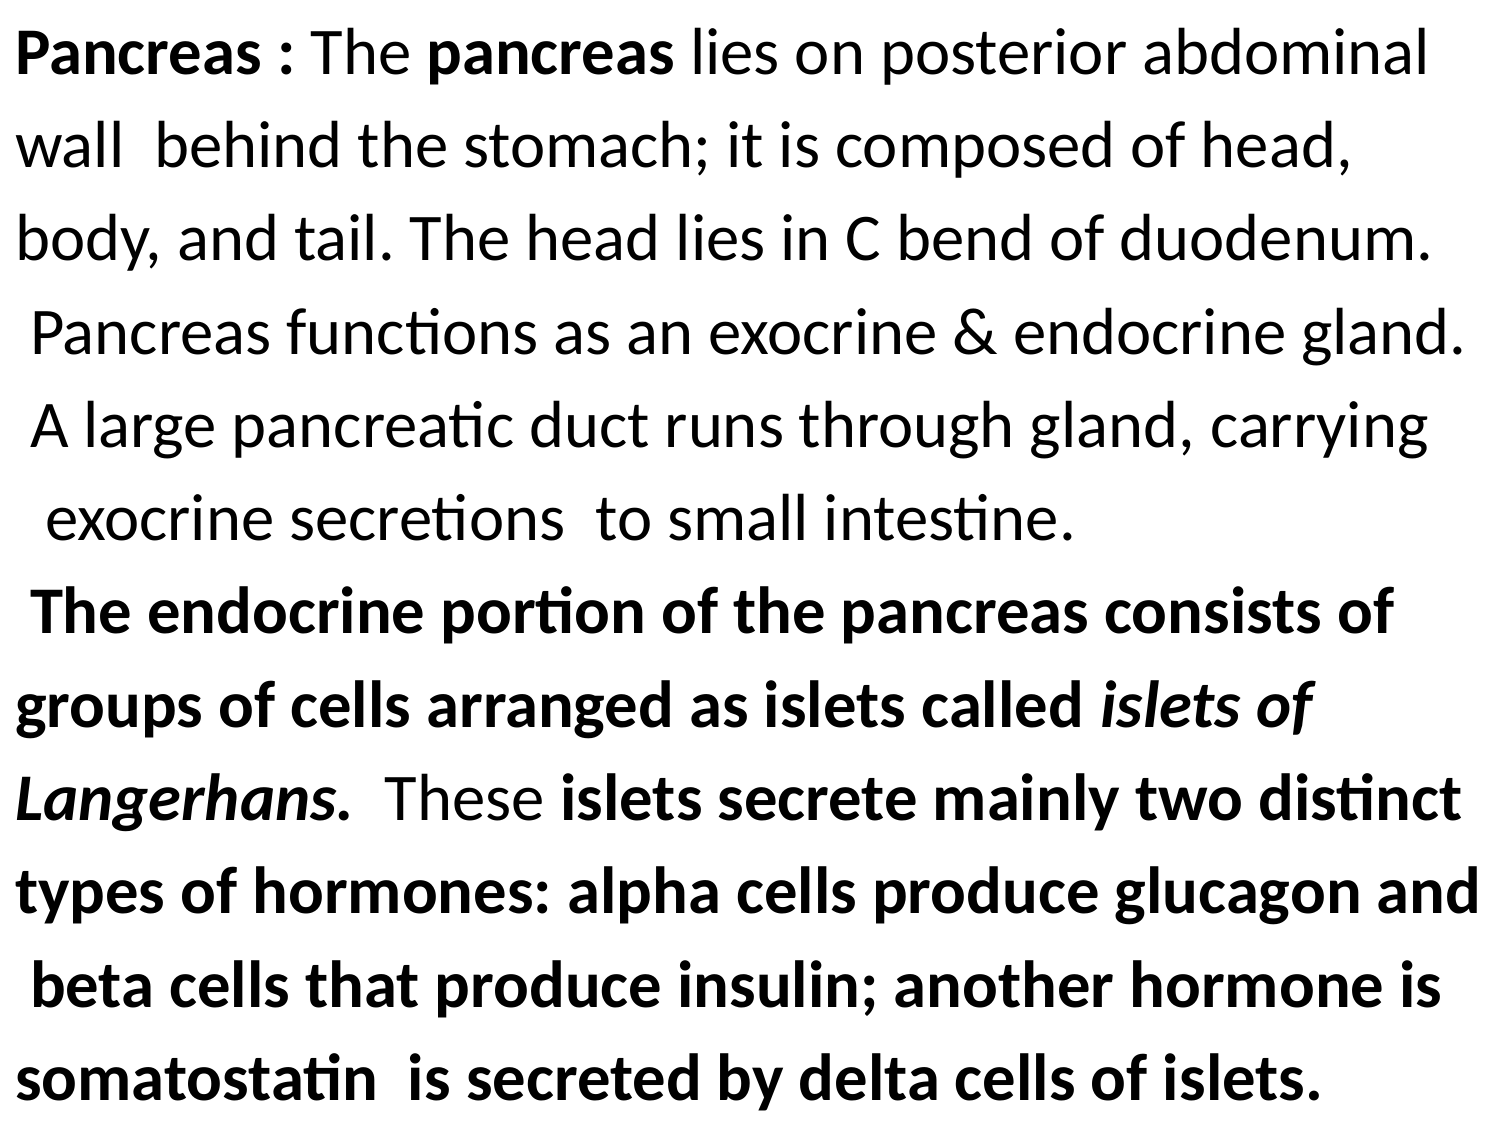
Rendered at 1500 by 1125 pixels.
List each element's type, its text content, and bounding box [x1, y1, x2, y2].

list Pancreas : The pancreas lies on posterior abdominal wall behind the stomach; it is composed of head, body, and tail. The head lies in C bend of duodenum. Pancreas functions as an exocrine & endocrine gland. A large pancreatic duct runs through gland, carrying exocrine secretions to small intestine. The endocrine portion of the pancreas consists of groups of cells arranged as islets called islets of Langerhans. These islets secrete mainly two distinct types of hormones: alpha cells produce glucagon and beta cells that produce insulin; another hormone is somatostatin is secreted by delta cells of islets. [0, 0, 1500, 1125]
